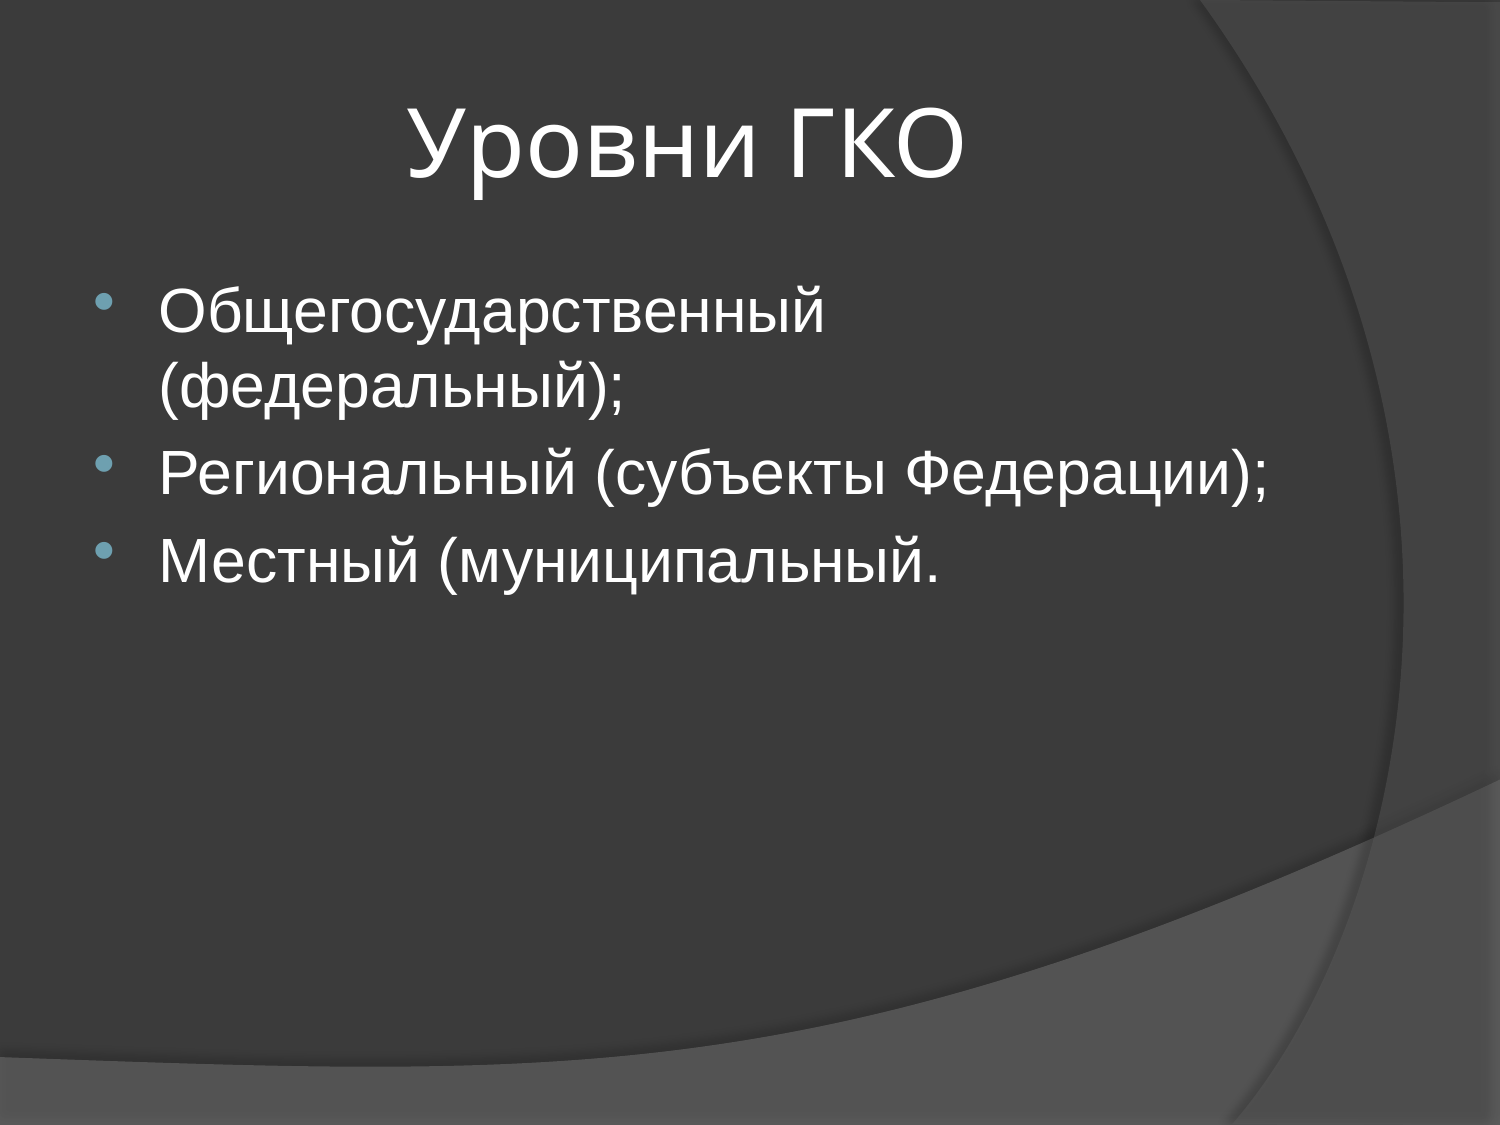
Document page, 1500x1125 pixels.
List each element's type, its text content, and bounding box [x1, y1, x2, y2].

title Уровни ГКО [75, 45, 1300, 233]
list Общегосударственный (федеральный); Региональный (субъекты Федерации); Местный (муниципальный. [75, 262, 1300, 1005]
